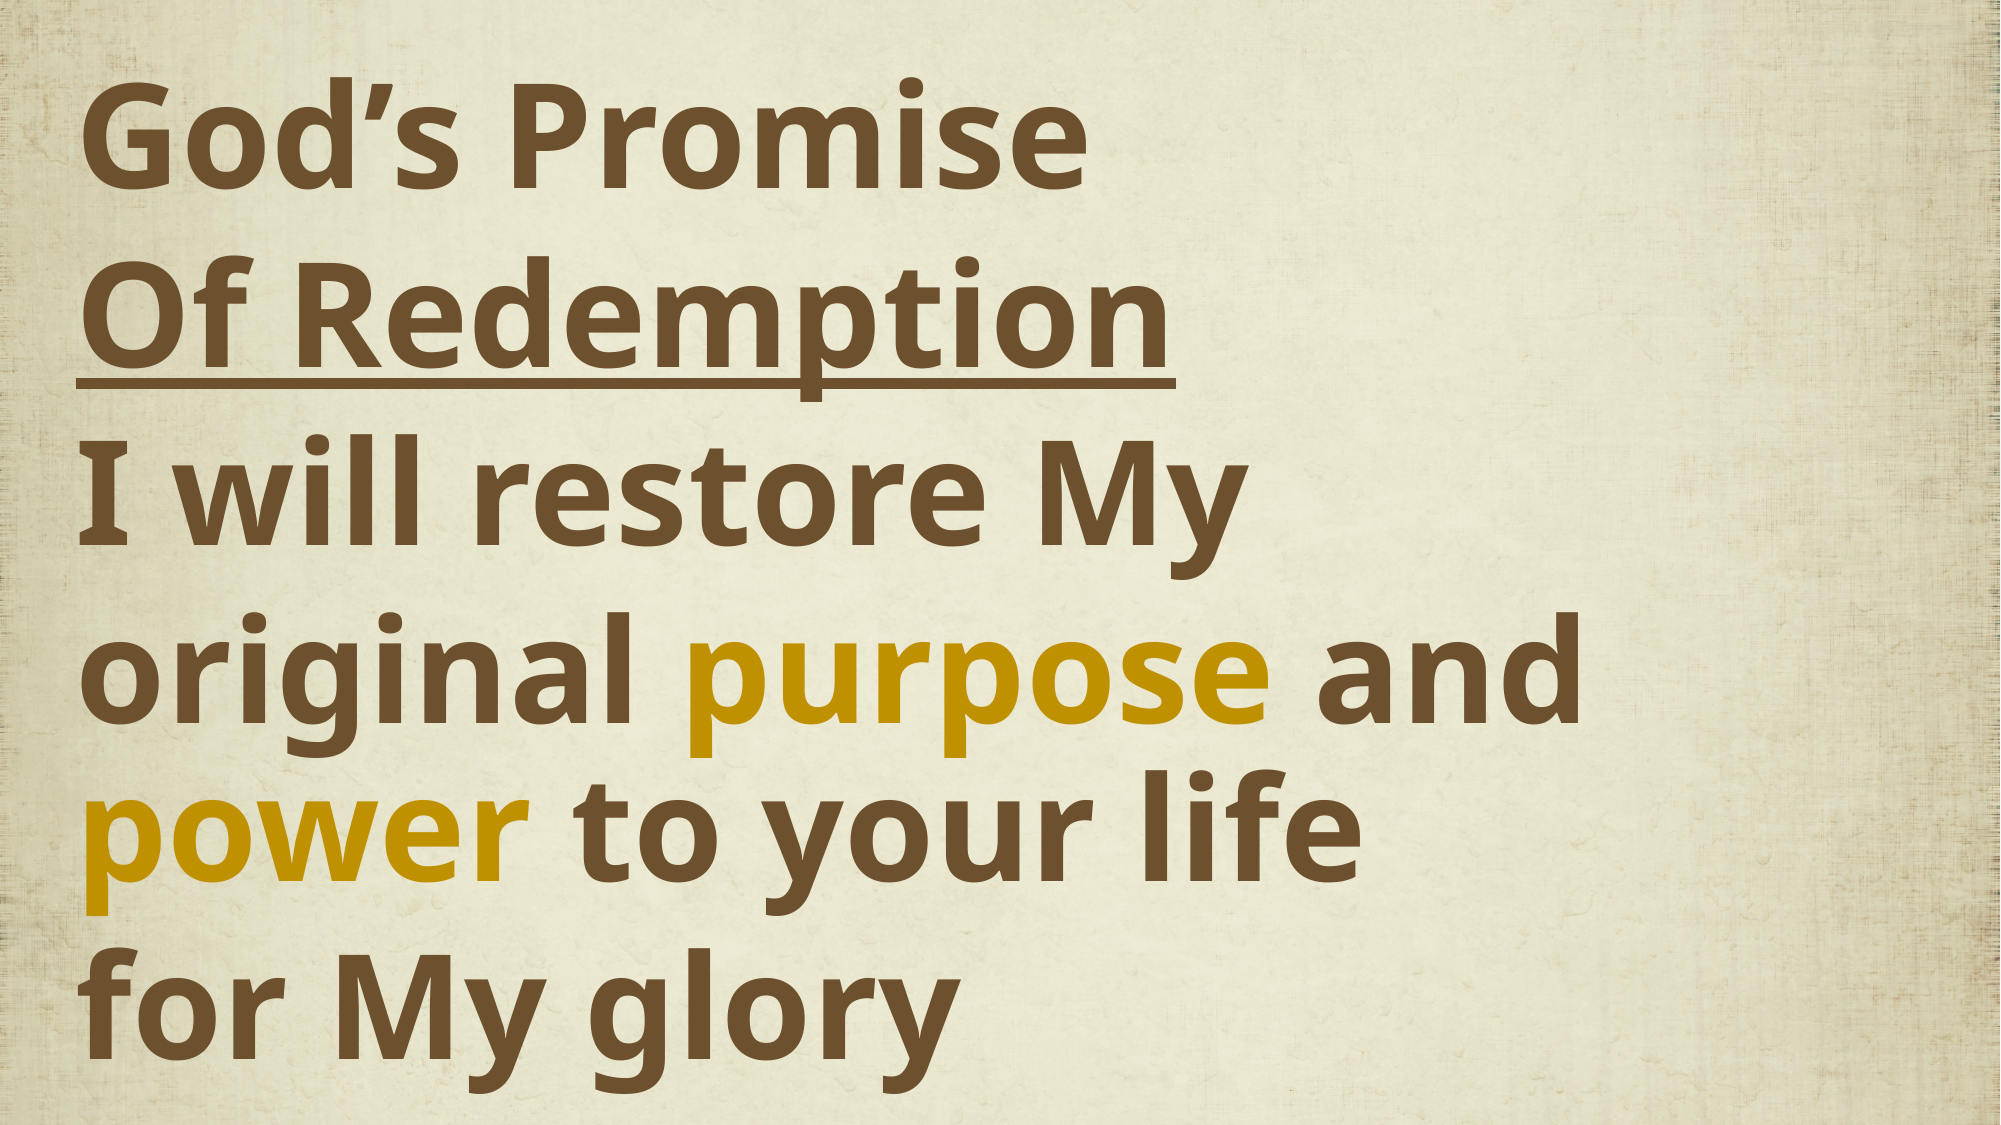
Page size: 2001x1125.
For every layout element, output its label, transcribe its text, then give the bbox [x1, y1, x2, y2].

list God’s Promise Of Redemption I will restore My original purpose and power to your life for My glory [60, 55, 1965, 1070]
picture [0, 0, 2001, 1125]
